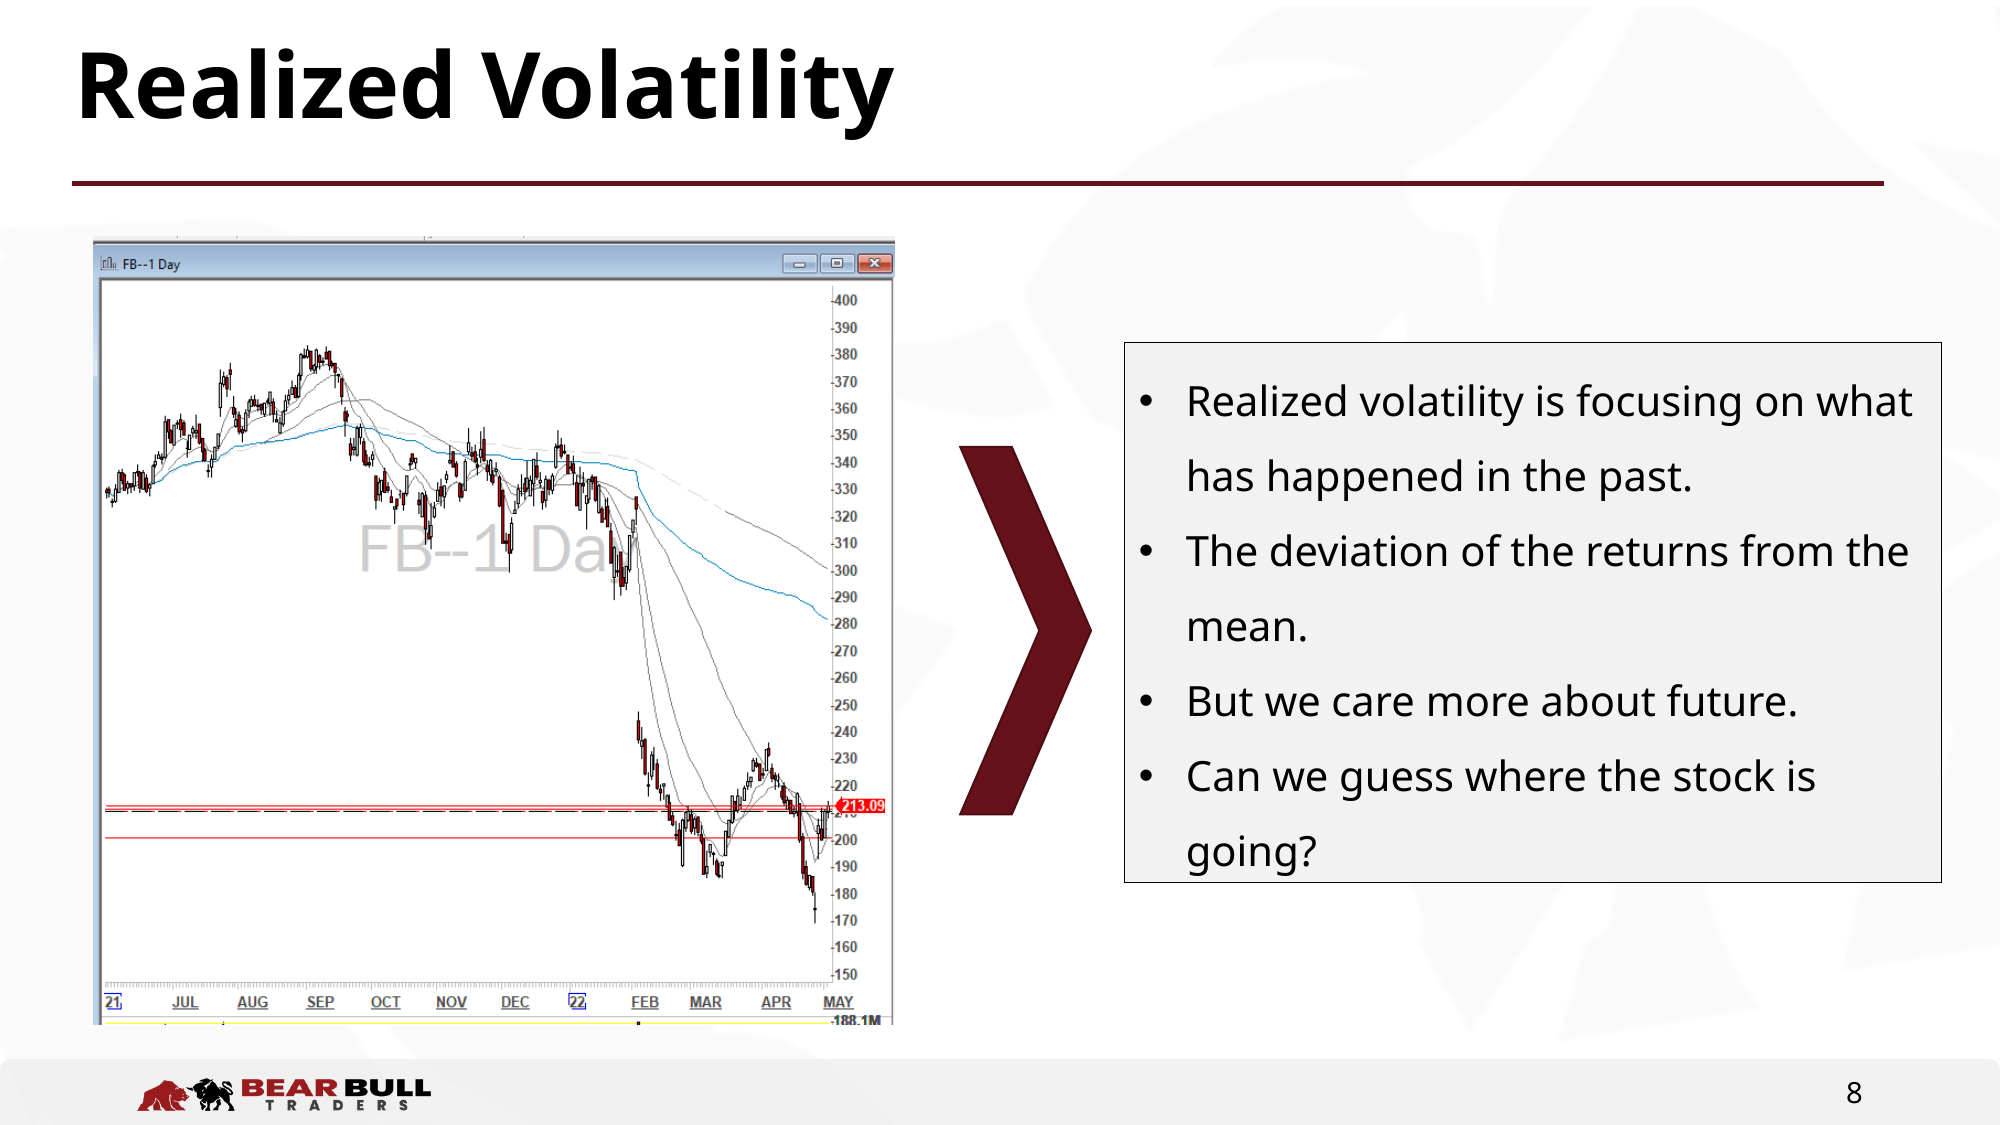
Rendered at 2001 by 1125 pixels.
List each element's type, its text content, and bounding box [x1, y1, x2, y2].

text_box Realized volatility is focusing on what has happened in the past. The deviation of the returns from the mean. But we care more about future. Can we guess where the stock is going? [1124, 342, 1942, 883]
text_box [958, 445, 1093, 816]
picture [0, 6, 2000, 1125]
title Realized Volatility [59, 31, 1922, 169]
